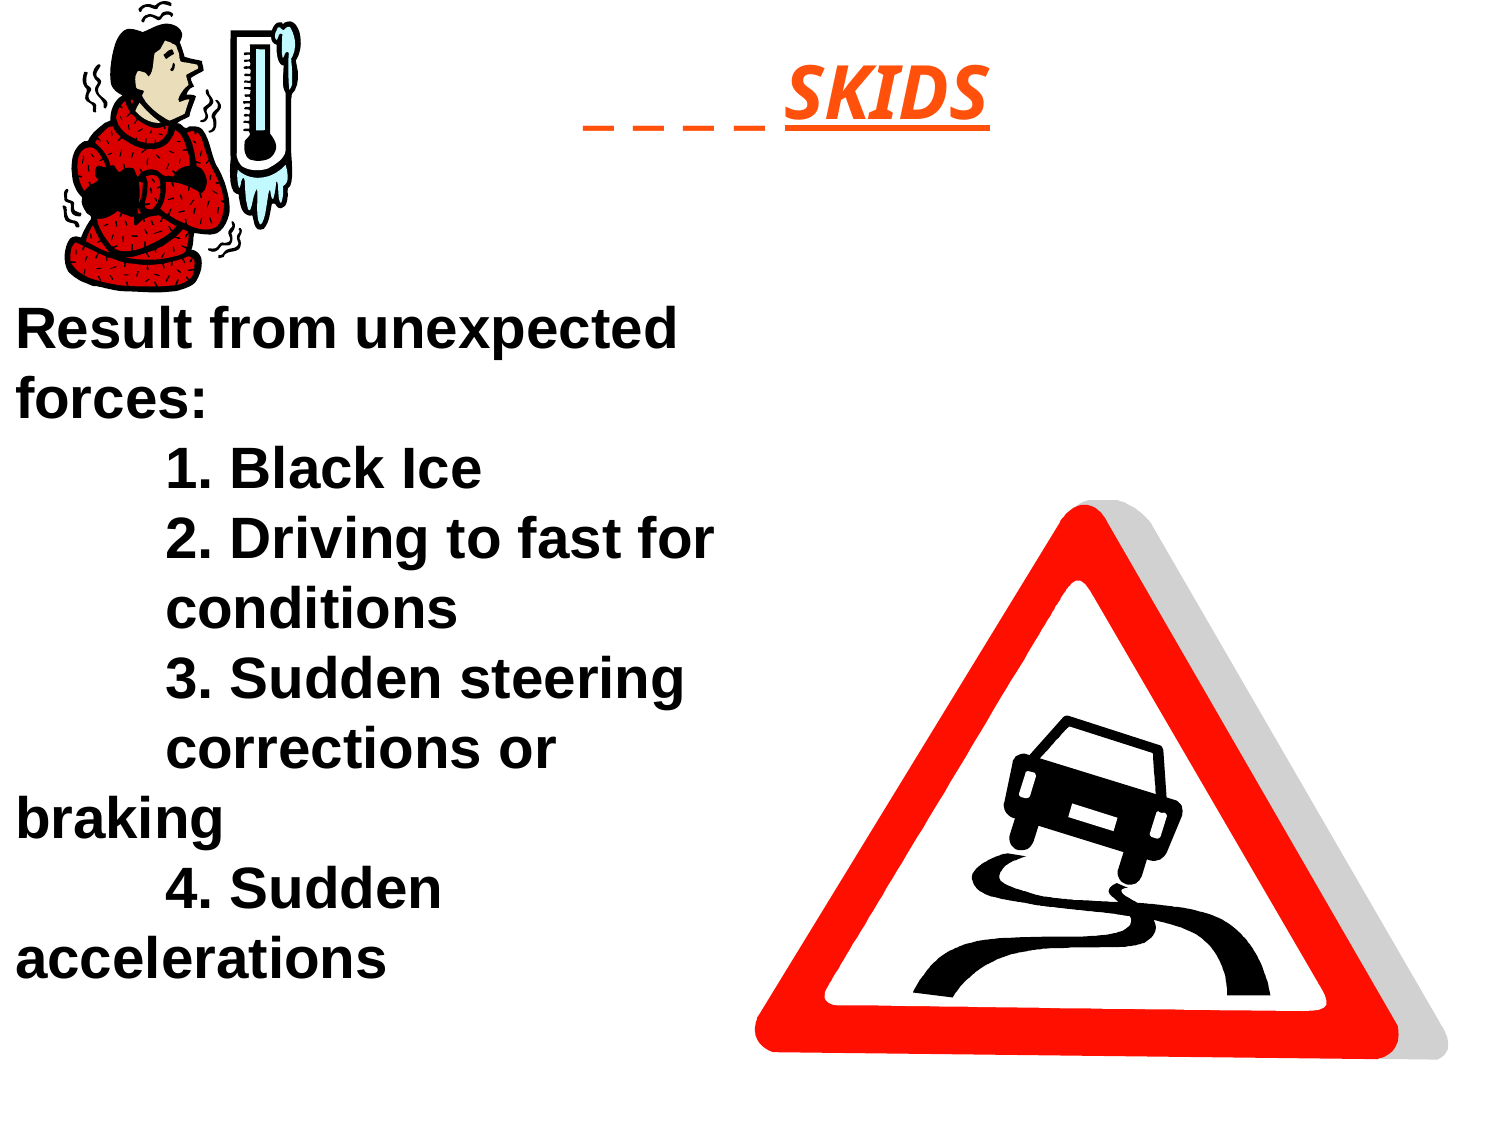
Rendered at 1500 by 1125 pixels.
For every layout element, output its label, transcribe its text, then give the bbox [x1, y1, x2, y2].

picture [62, 0, 303, 294]
picture [749, 499, 1454, 1065]
text_box _ _ _ _ SKIDS [568, 37, 1005, 143]
text_box Result from unexpected forces: 1. Black Ice 2. Driving to fast for conditions 3. Sudden steering corrections or braking 4. Sudden accelerations [0, 212, 763, 998]
